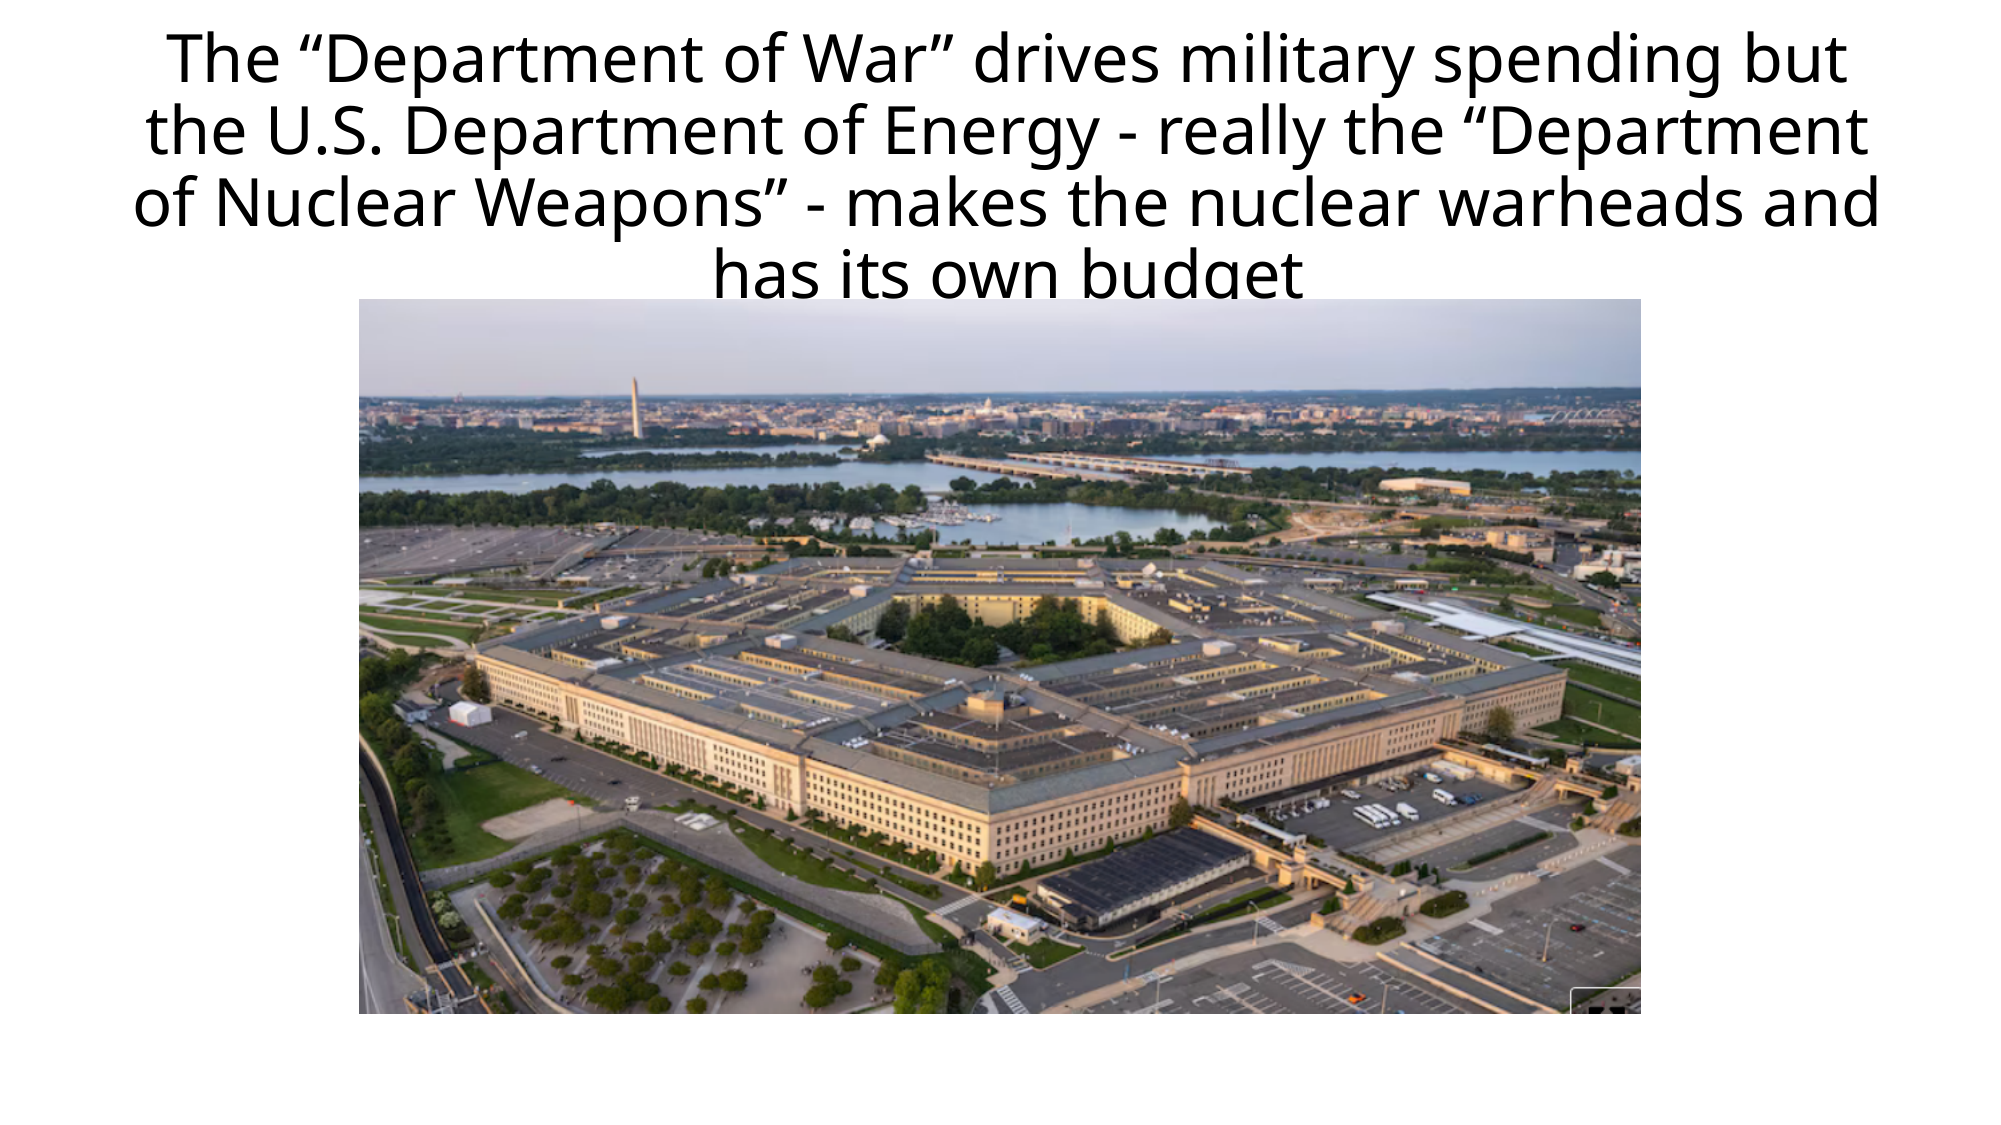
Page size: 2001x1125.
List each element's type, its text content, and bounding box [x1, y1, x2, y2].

title The “Department of War” drives military spending but the U.S. Department of Energy - really the “Department of Nuclear Weapons” - makes the nuclear warheads and has its own budget [111, 59, 1905, 278]
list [359, 299, 1641, 1014]
